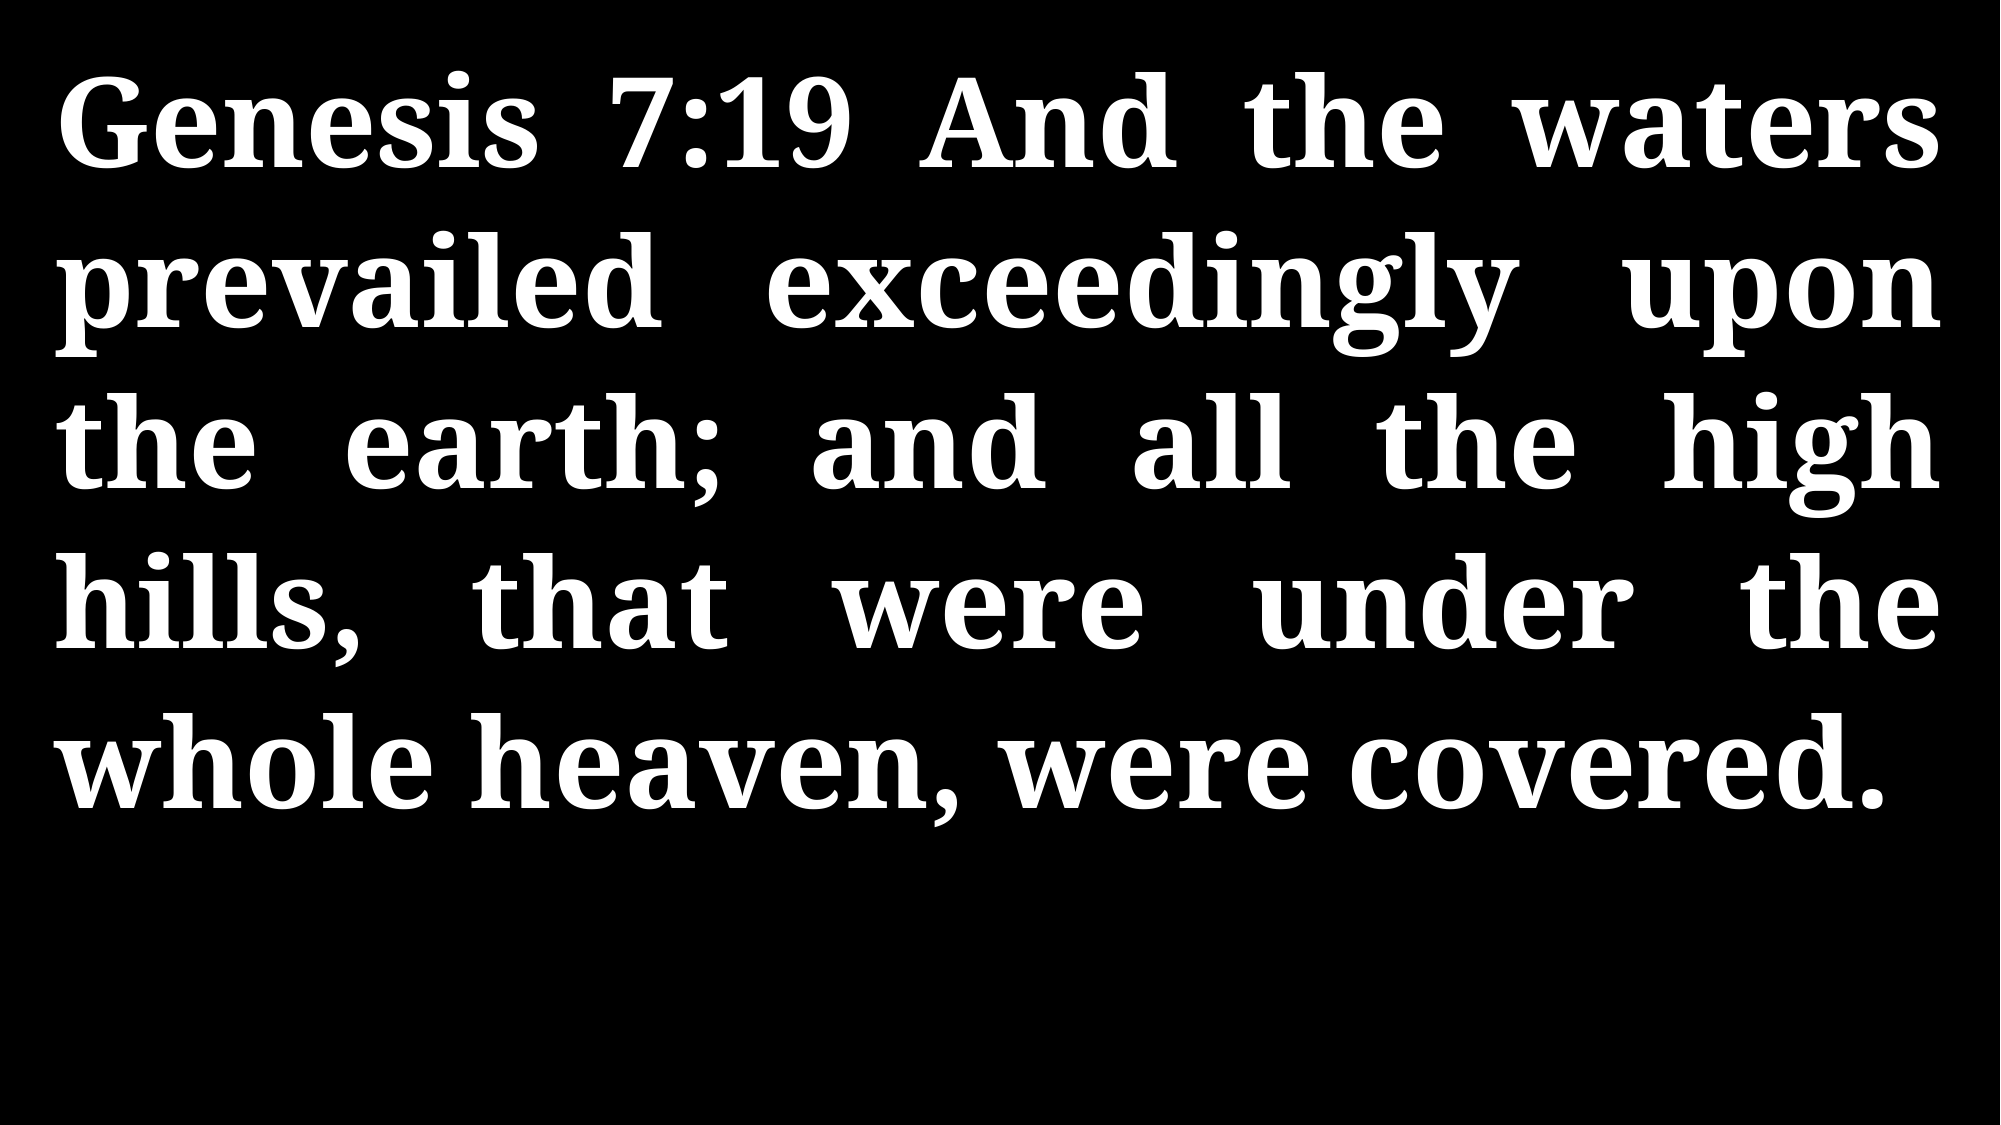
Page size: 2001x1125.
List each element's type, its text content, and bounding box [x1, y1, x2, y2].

text_box Genesis 7:19 And the waters prevailed exceedingly upon the earth; and all the high hills, that were under the whole heaven, were covered. [39, 24, 1961, 842]
